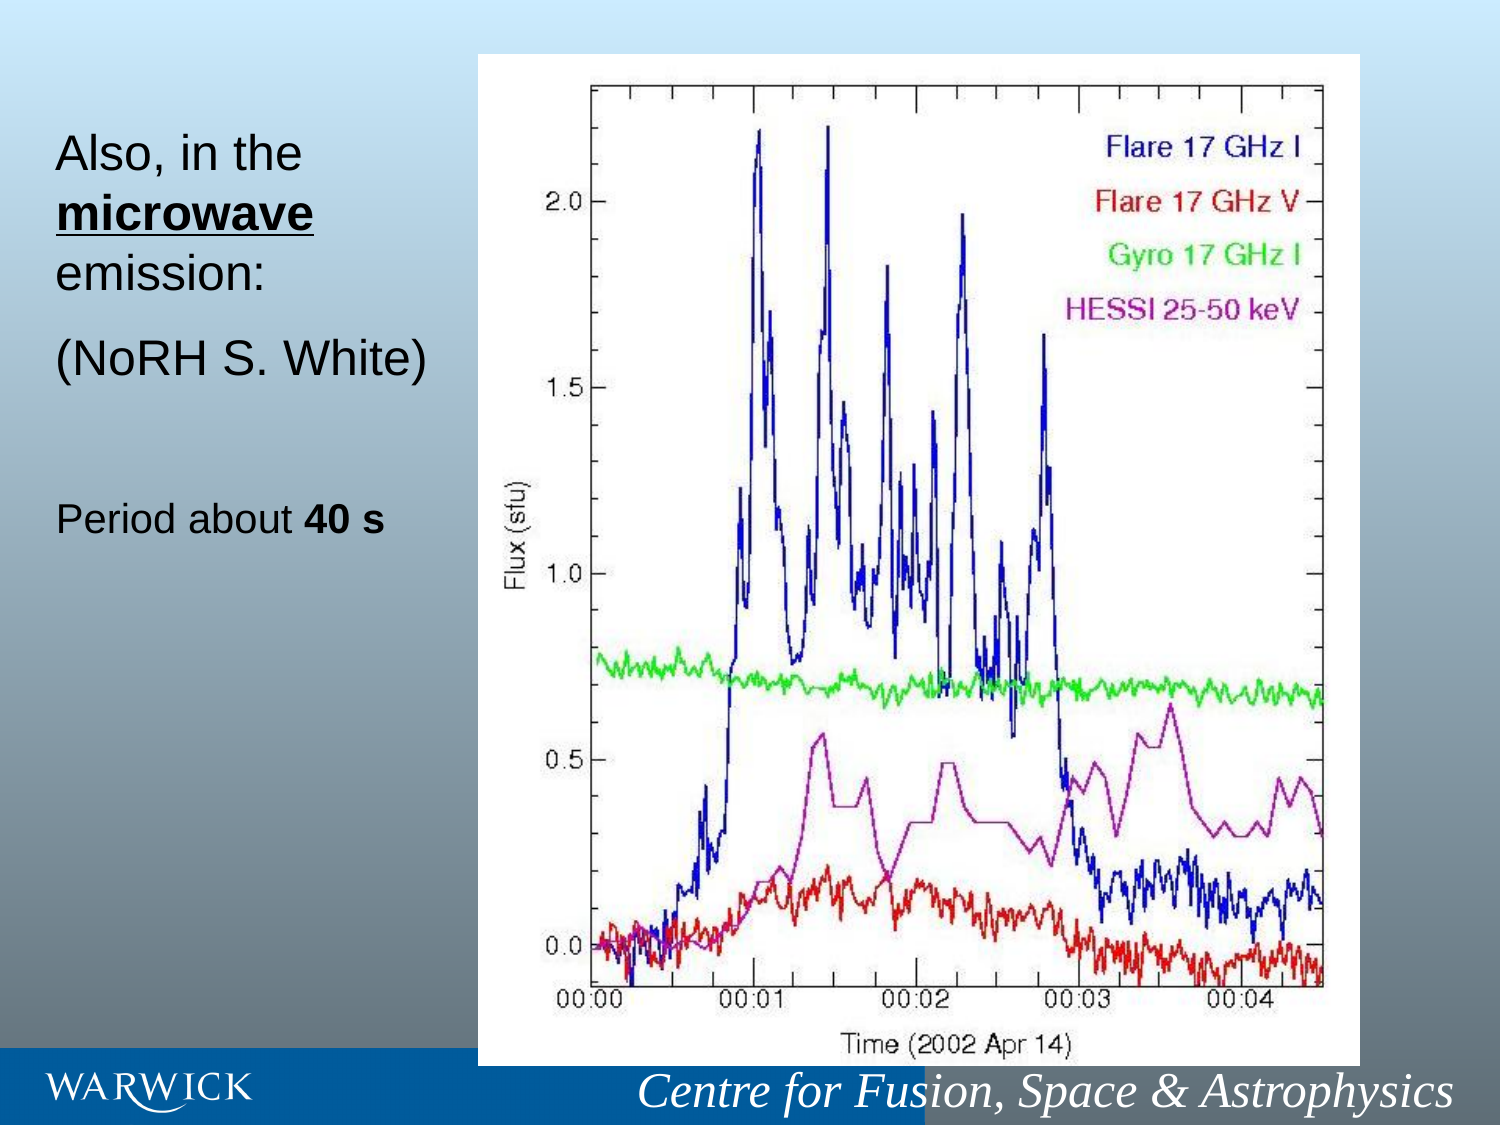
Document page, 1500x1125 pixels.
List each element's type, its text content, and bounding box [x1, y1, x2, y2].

picture [916, 1085, 925, 1097]
text_box Also, in the microwave emission: (NoRH S. White) Period about 40 s [41, 113, 473, 550]
picture [0, 54, 1360, 1125]
